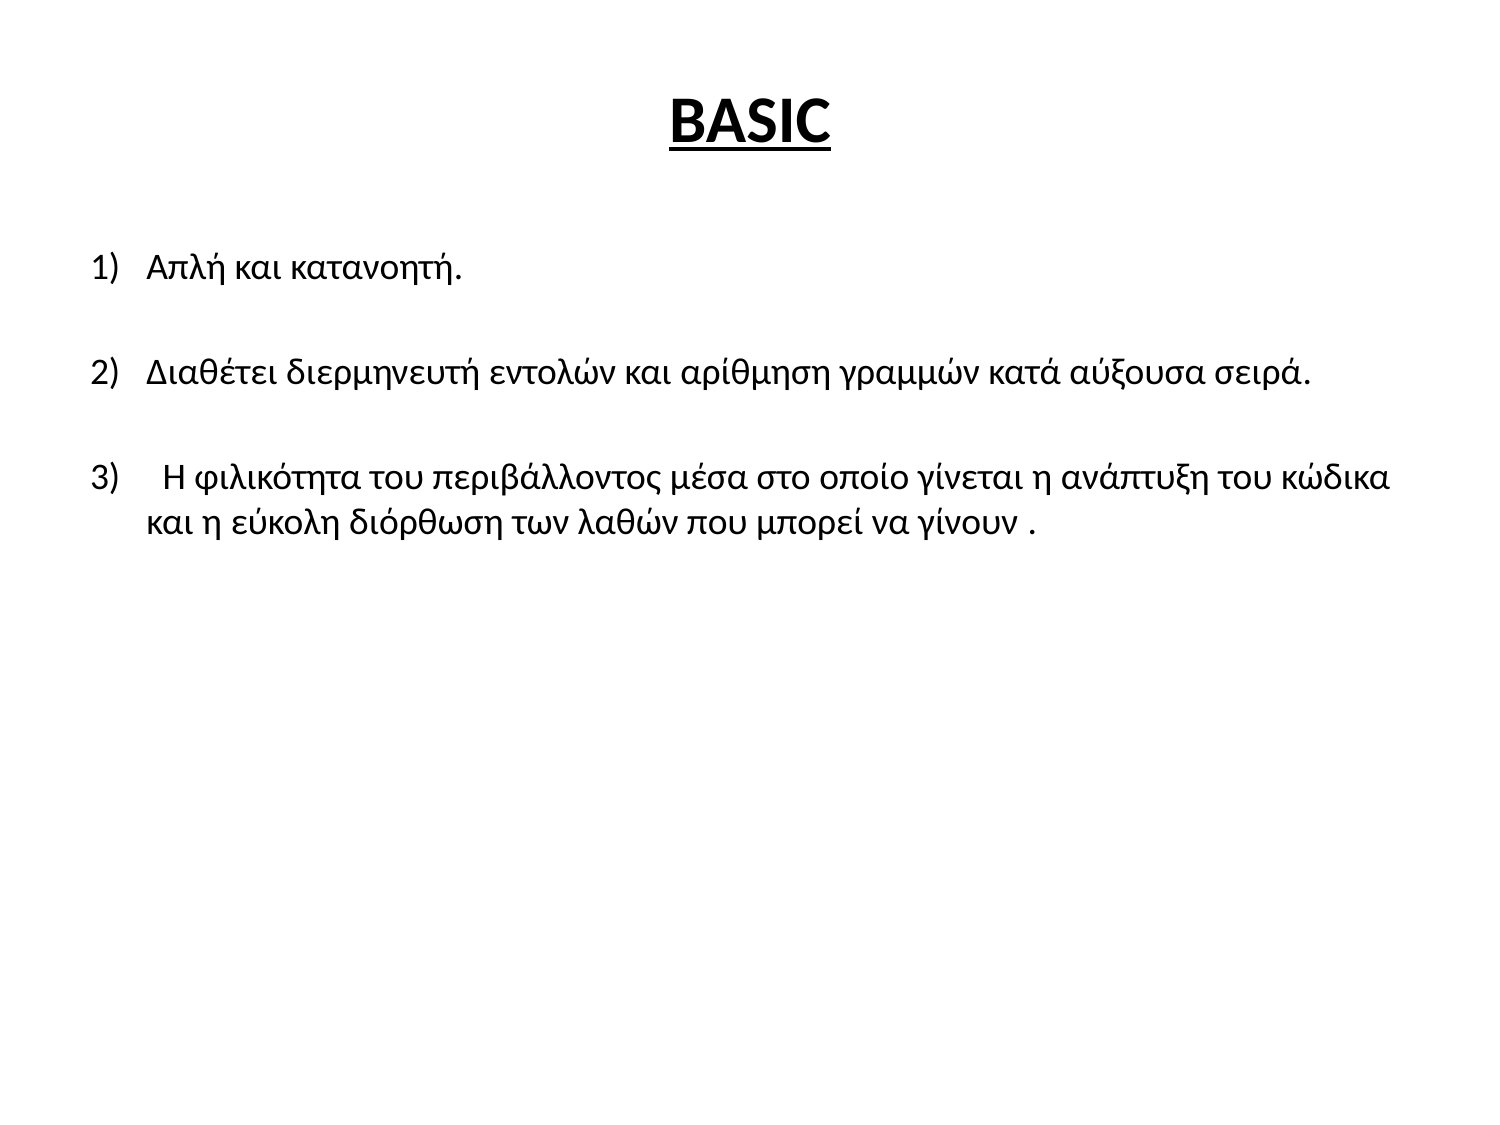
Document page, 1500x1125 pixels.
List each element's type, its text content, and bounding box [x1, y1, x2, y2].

title BASIC [75, 45, 1425, 188]
list Απλή και κατανοητή. Διαθέτει διερμηνευτή εντολών και αρίθμηση γραμμών κατά αύξουσα σειρά. 3) Η φιλικότητα του περιβάλλοντος μέσα στο οποίο γίνεται η ανάπτυξη του κώδικα και η εύκολη διόρθωση των λαθών που μπορεί να γίνουν . [75, 234, 1425, 1005]
